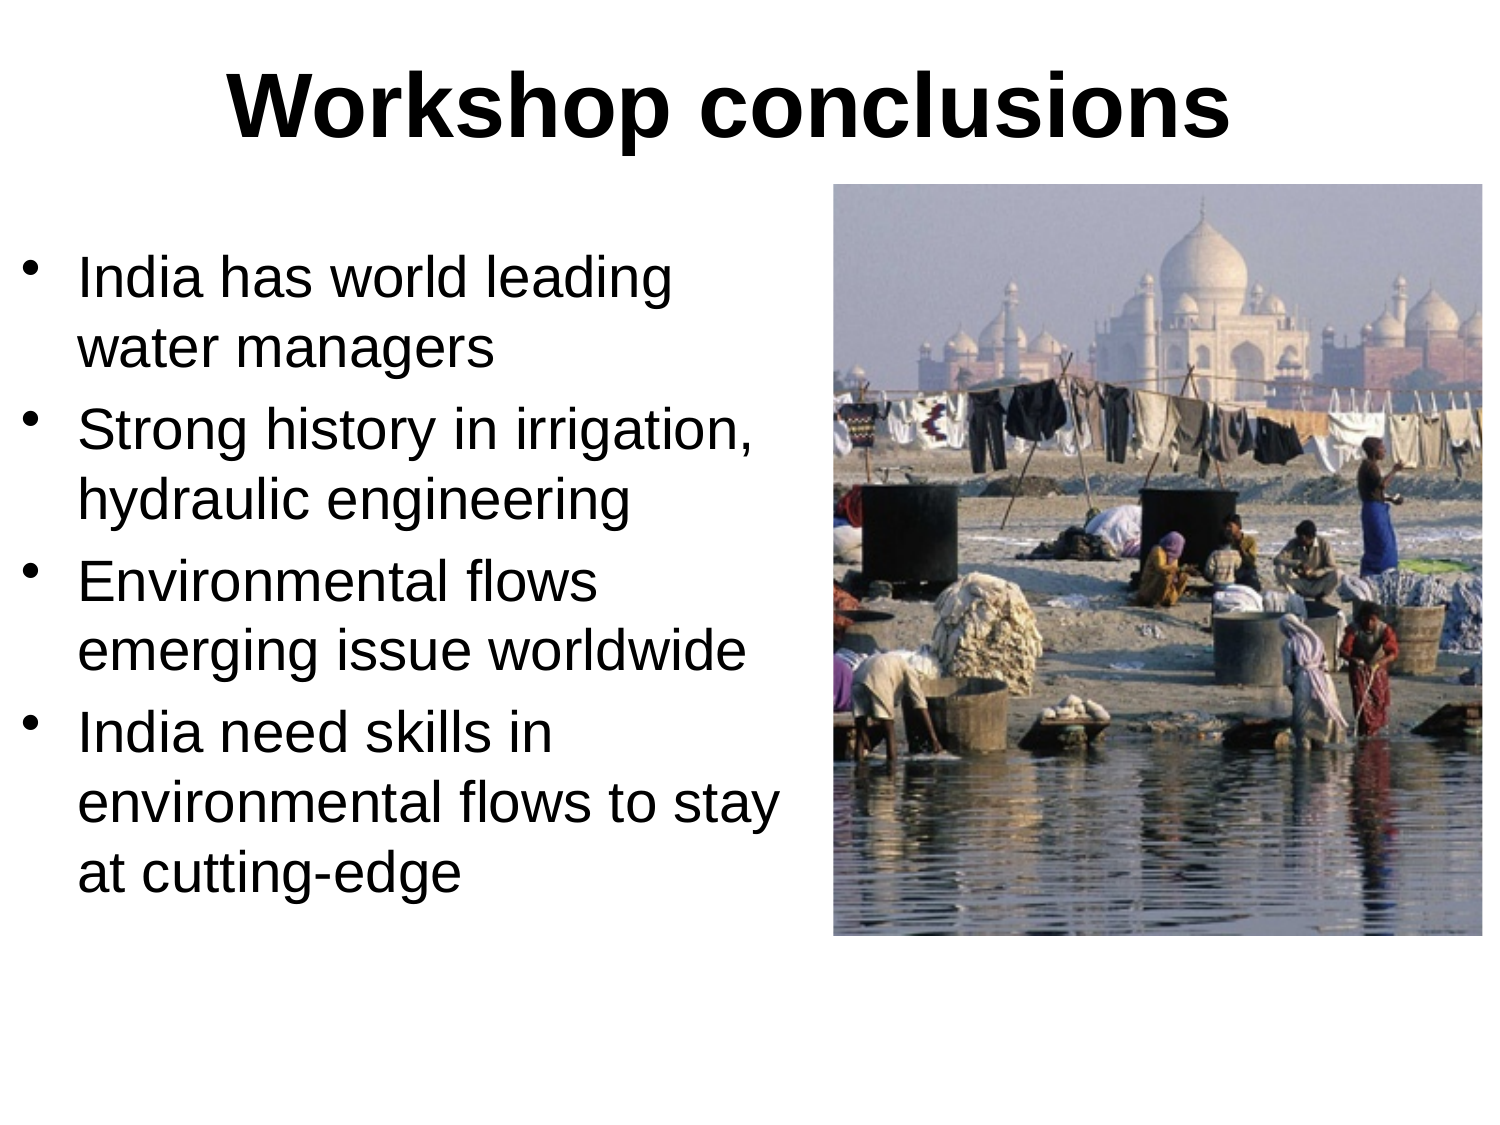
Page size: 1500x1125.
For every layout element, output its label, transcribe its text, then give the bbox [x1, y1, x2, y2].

title Workshop conclusions [17, 7, 1443, 196]
list India has world leading water managers Strong history in irrigation, hydraulic engineering Environmental flows emerging issue worldwide India need skills in environmental flows to stay at cutting-edge [5, 231, 798, 1083]
picture [833, 184, 1483, 936]
